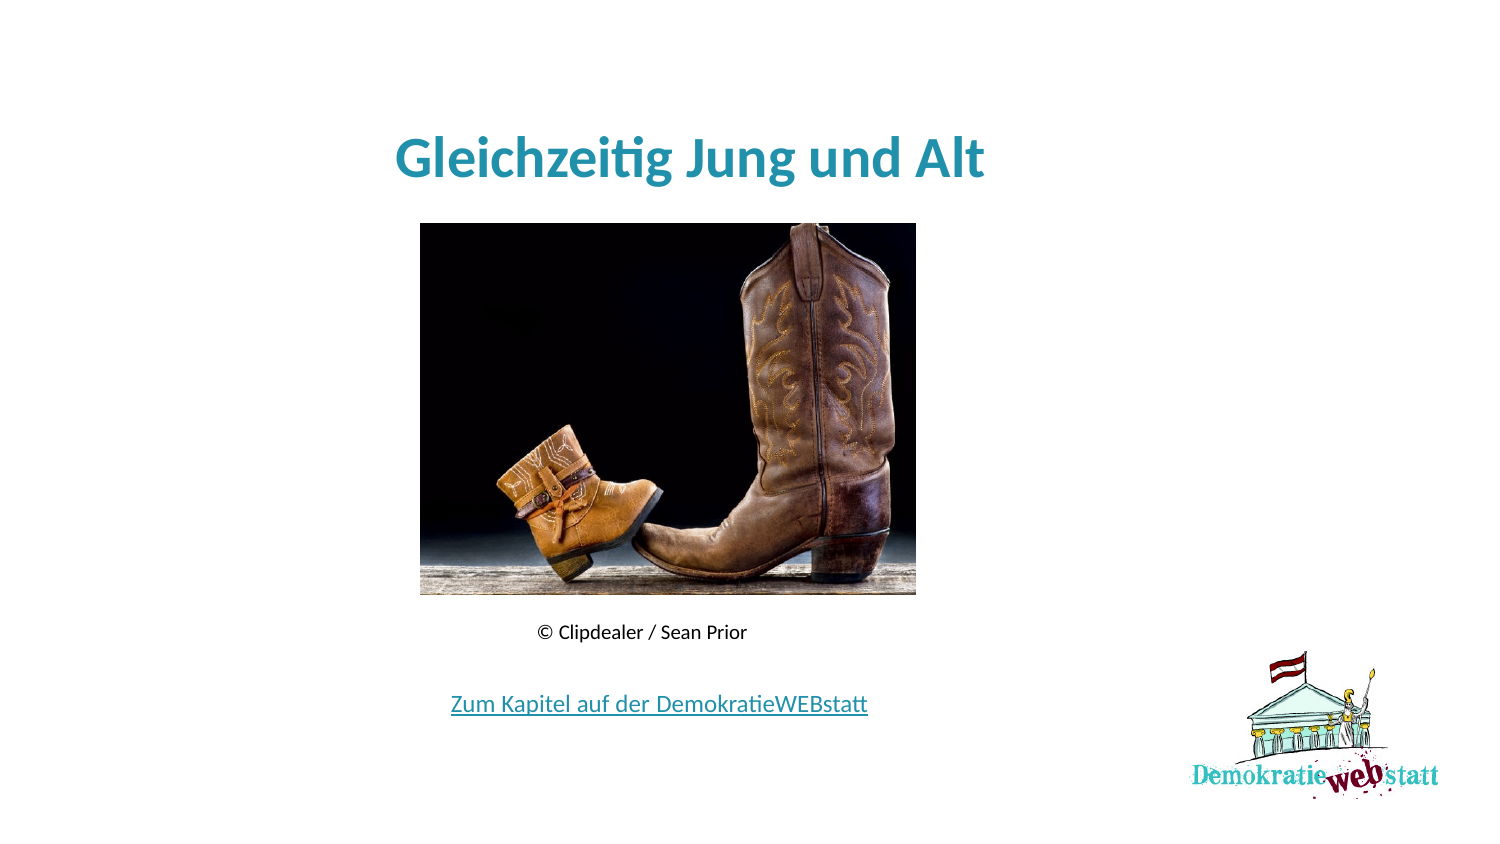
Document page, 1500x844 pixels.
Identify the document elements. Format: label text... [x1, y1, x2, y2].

picture [420, 223, 916, 595]
text_box © Clipdealer / Sean Prior [521, 611, 767, 651]
text_box Zum Kapitel auf der DemokratieWEBstatt [436, 680, 900, 726]
text_box Gleichzeitig Jung und Alt [148, 134, 1234, 224]
picture [1188, 651, 1438, 799]
